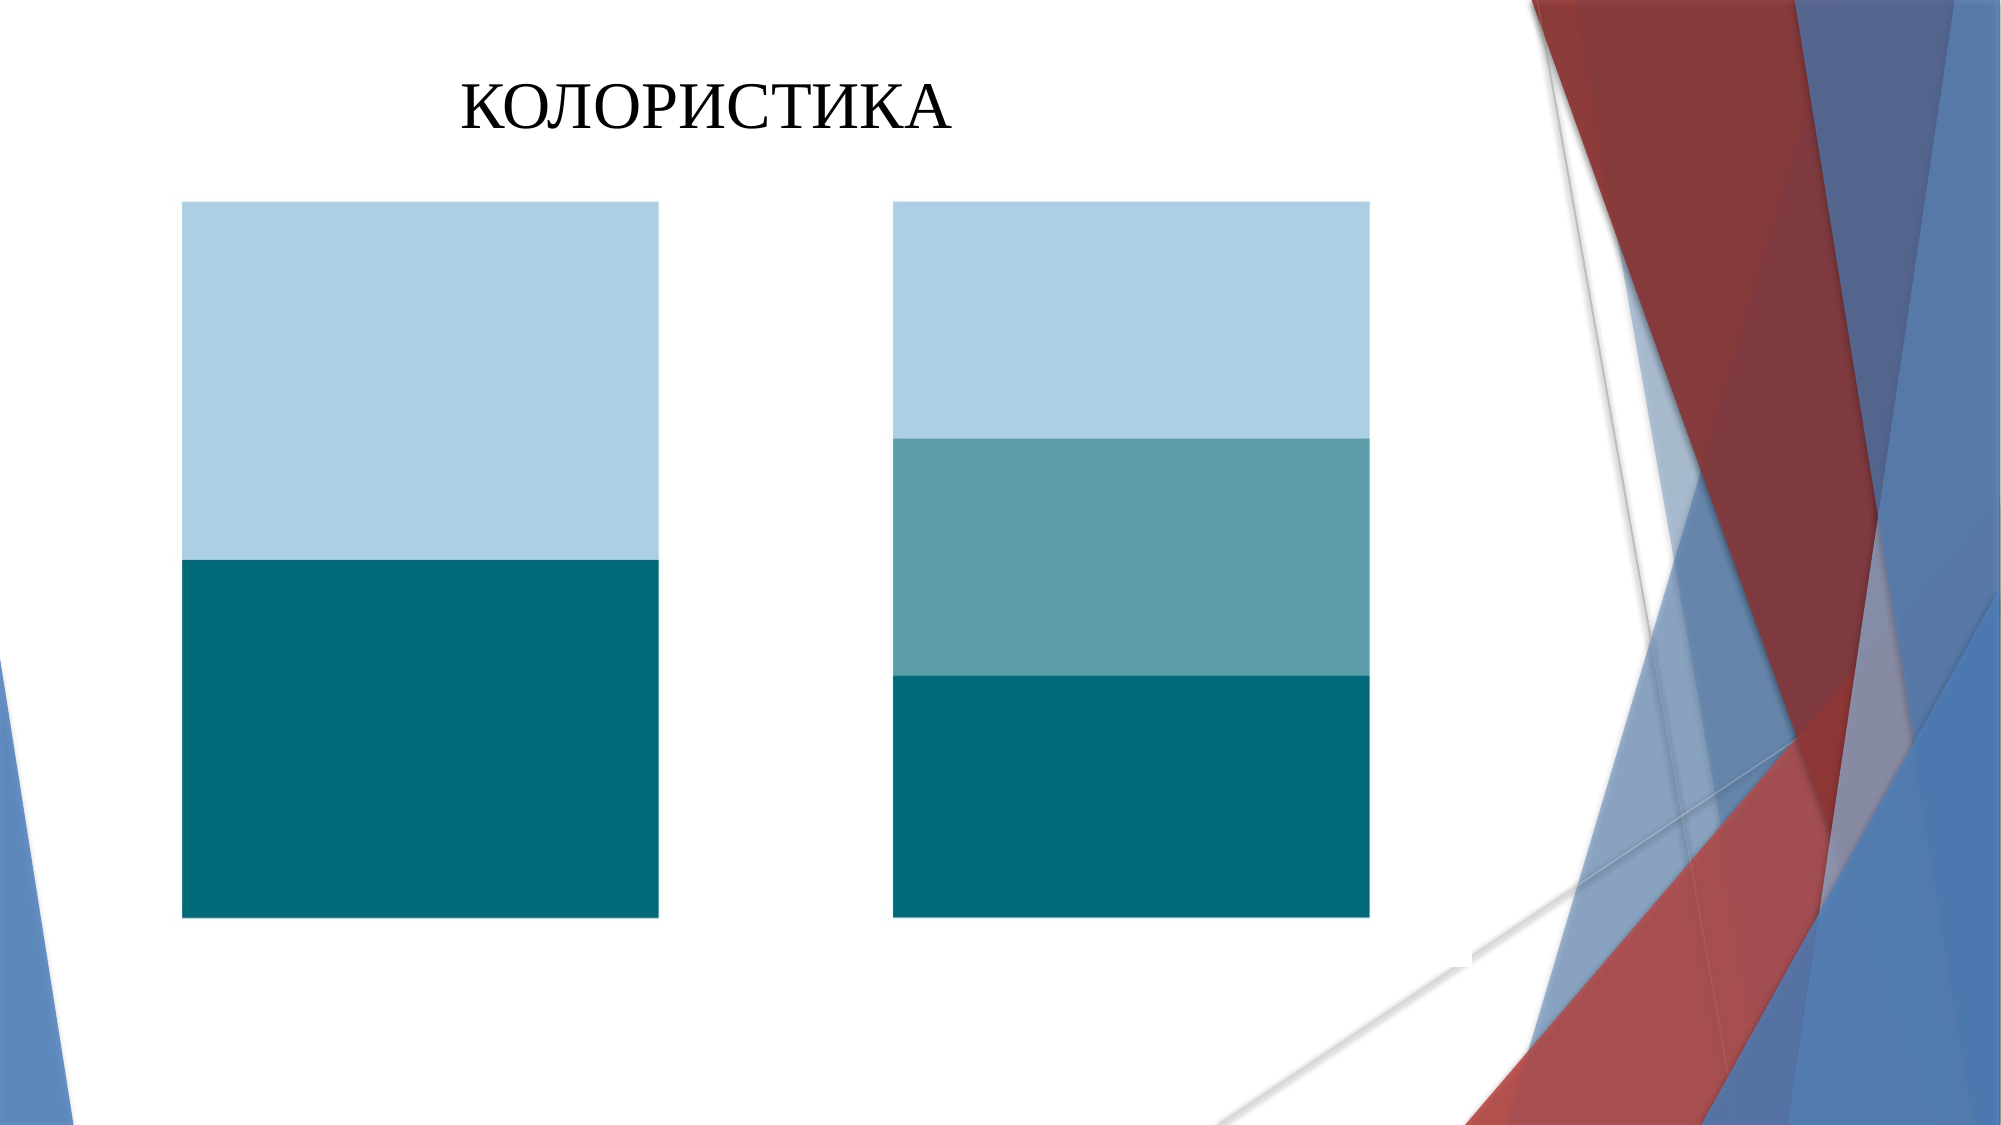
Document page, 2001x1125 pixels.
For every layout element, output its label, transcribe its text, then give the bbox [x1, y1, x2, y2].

text_box КОЛОРИСТИКА [367, 33, 1046, 126]
picture [78, 145, 1473, 967]
